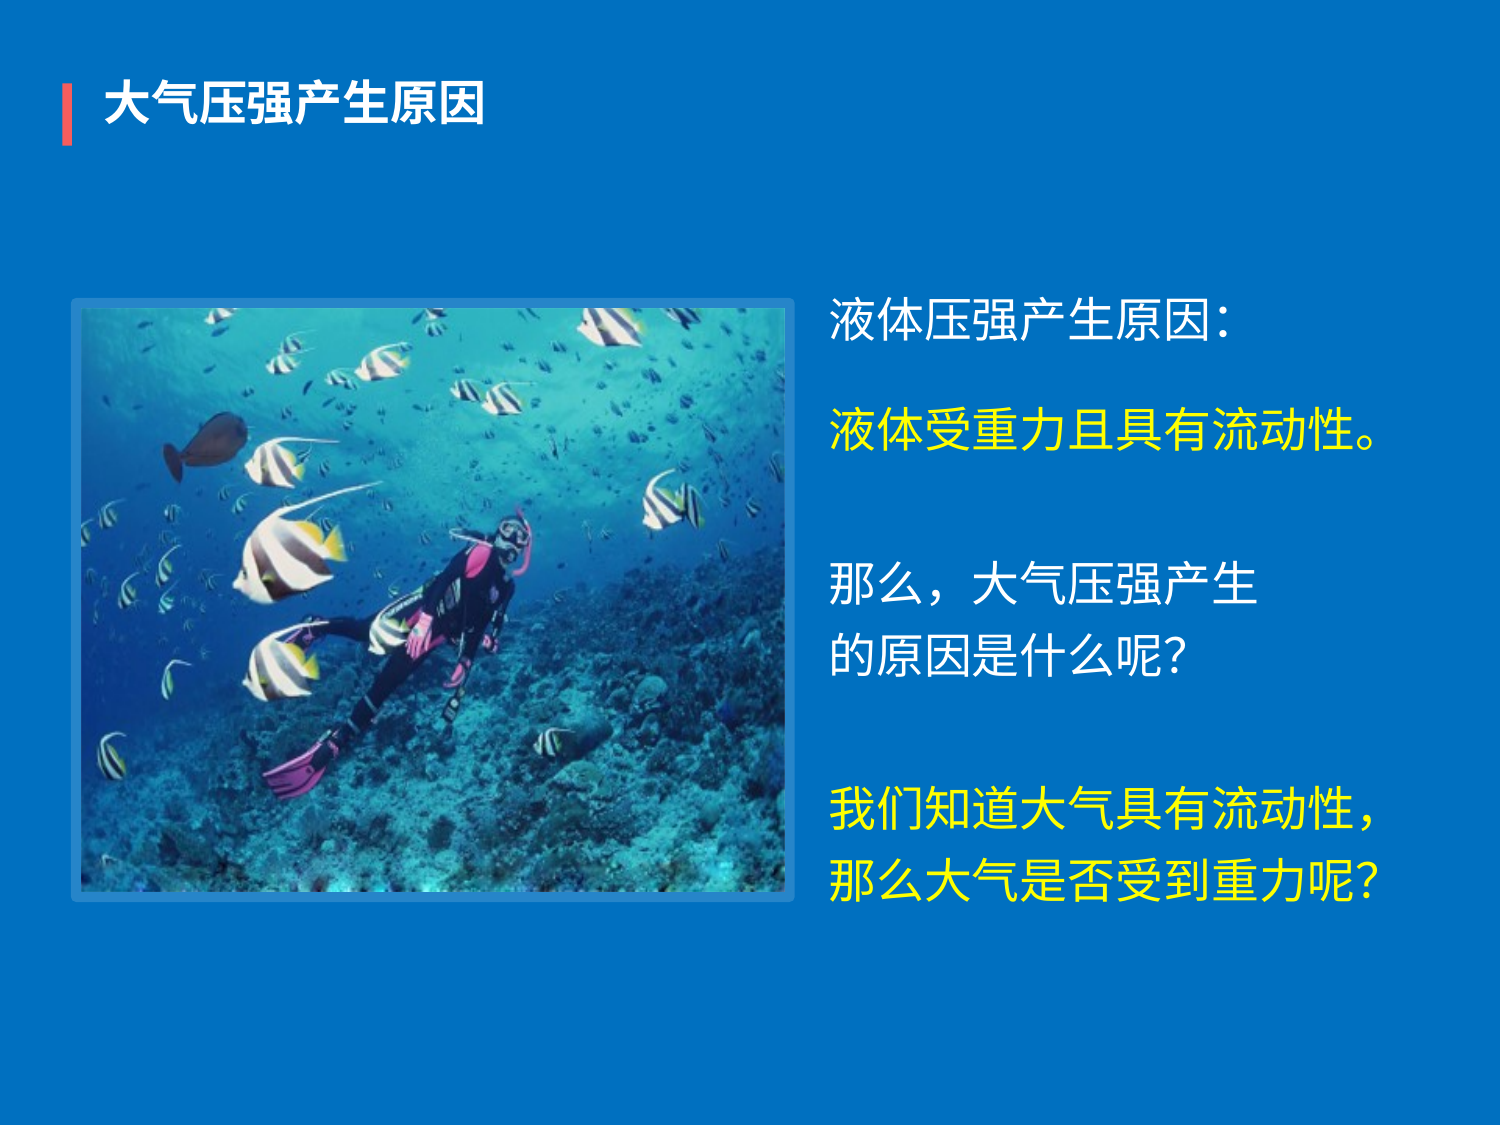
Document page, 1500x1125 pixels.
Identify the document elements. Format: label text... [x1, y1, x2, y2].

text_box [62, 83, 72, 146]
text_box 我们知道大气具有流动性，那么大气是否受到重力呢？ [828, 764, 1397, 909]
text_box [795, 520, 1499, 578]
text_box 液体受重力且具有流动性。 [828, 385, 1499, 458]
picture [80, 308, 785, 892]
text_box 那么，大气压强产生的原因是什么呢？ [828, 578, 1291, 684]
text_box [788, 520, 795, 578]
text_box 液体压强产生原因： [828, 274, 1499, 347]
text_box 大气压强产生原因 [103, 58, 1499, 131]
